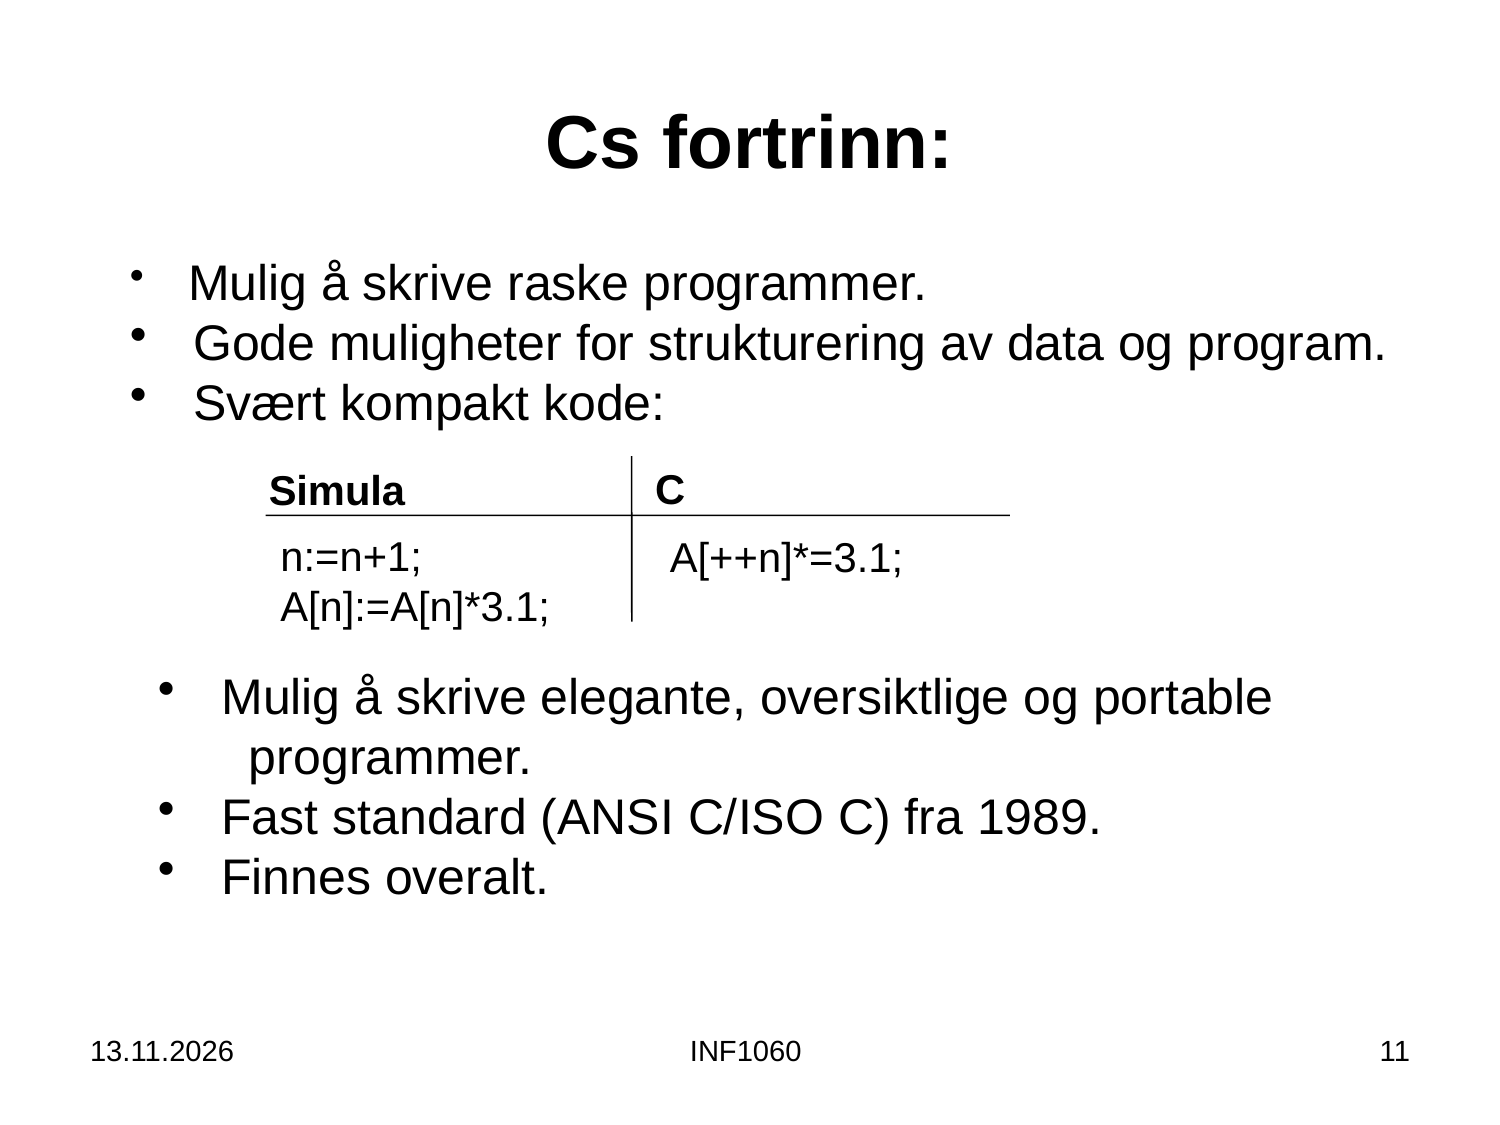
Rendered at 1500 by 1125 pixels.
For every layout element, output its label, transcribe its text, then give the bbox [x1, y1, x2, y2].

text_box n:=n+1; A[n]:=A[n]*3.1; [265, 522, 565, 638]
title Cs fortrinn: [74, 44, 1426, 233]
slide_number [74, 1024, 426, 1103]
footer INF1060 [512, 1024, 988, 1103]
text_box Mulig å skrive raske programmer. Gode muligheter for strukturering av data og program. Svært kompakt kode: [114, 243, 1404, 439]
text_box Simula [254, 456, 421, 521]
text_box Mulig å skrive elegante, oversiktlige og portable programmer. Fast standard (ANSI C/ISO C) fra 1989. Finnes overalt. [143, 656, 1289, 912]
text_box C [640, 455, 701, 521]
slide_number 11 [1074, 1024, 1426, 1103]
text_box A[++n]*=3.1; [655, 522, 918, 588]
